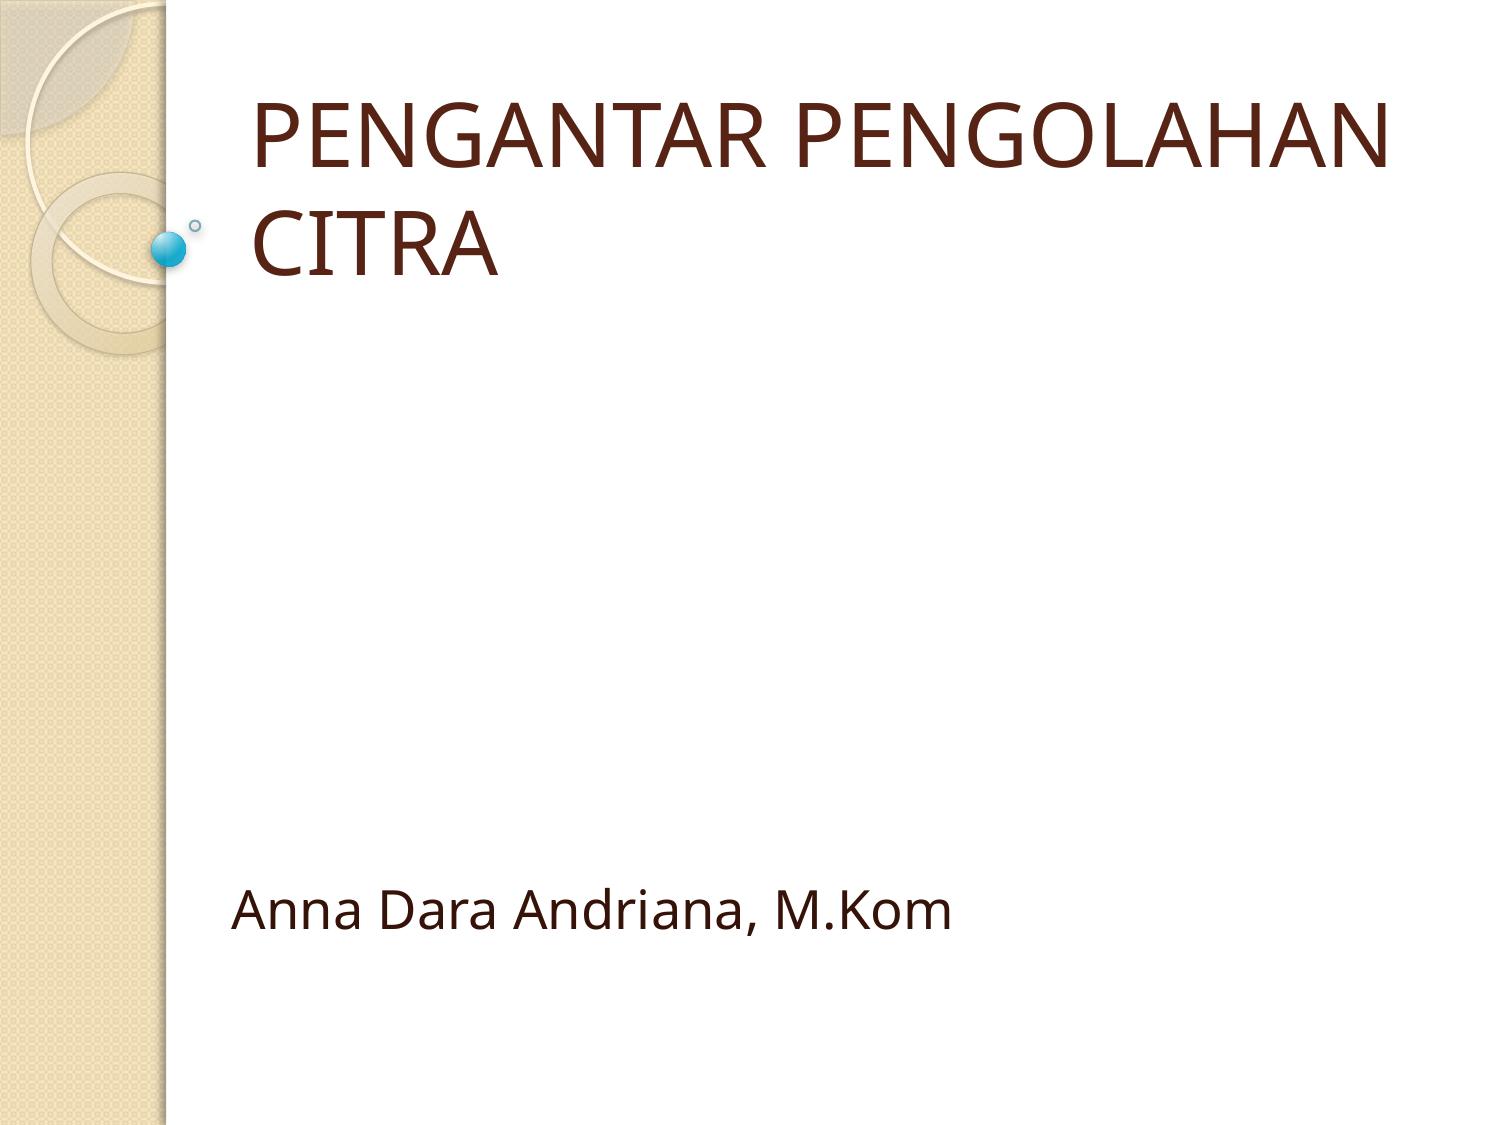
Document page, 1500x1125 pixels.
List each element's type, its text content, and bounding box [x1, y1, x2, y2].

subtitle Anna Dara Andriana, M.Kom [212, 875, 1428, 979]
title PENGANTAR PENGOLAHAN CITRA [234, 59, 1450, 301]
